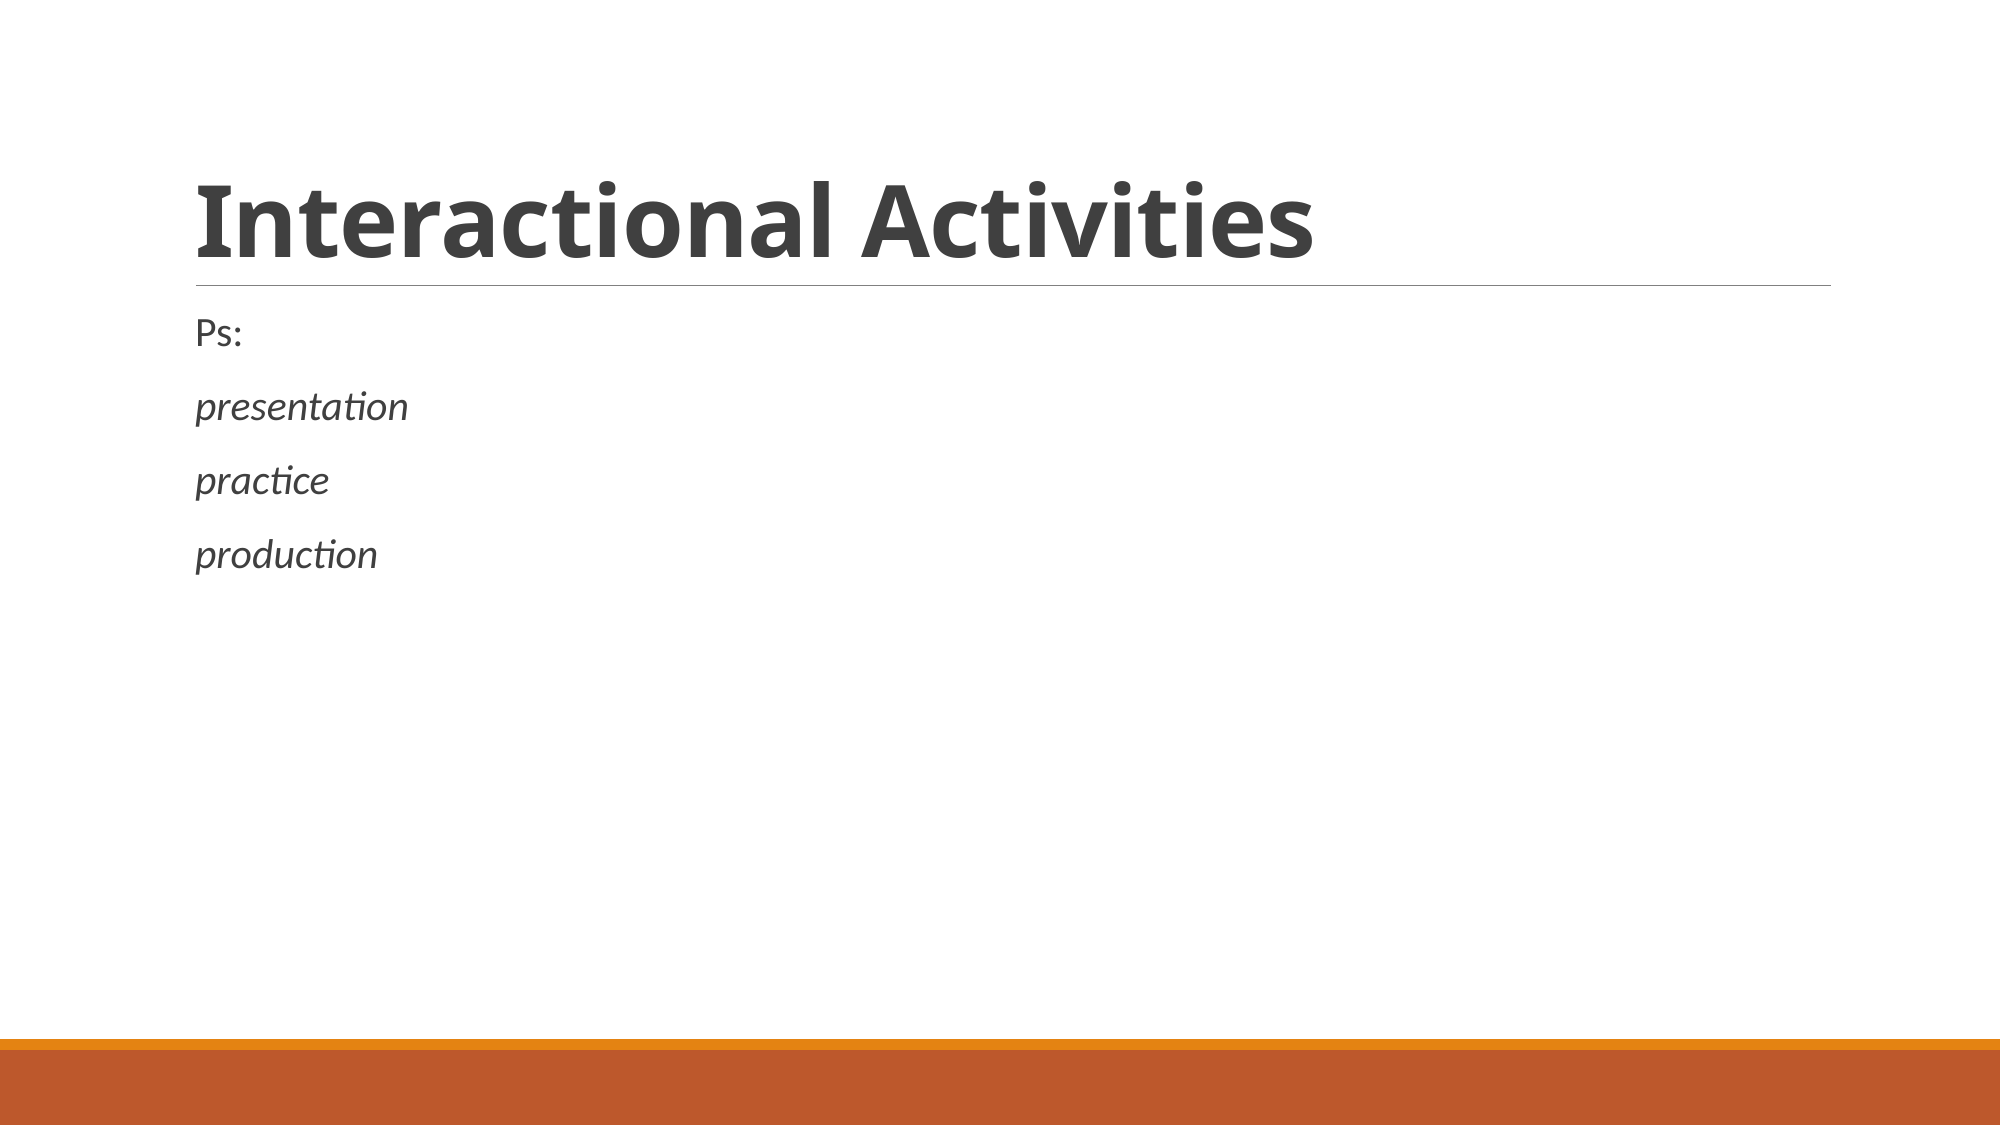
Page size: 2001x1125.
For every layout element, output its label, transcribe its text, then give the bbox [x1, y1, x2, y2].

title Interactional Activities [180, 47, 1830, 285]
list Ps: presentation practice production [180, 302, 1830, 963]
